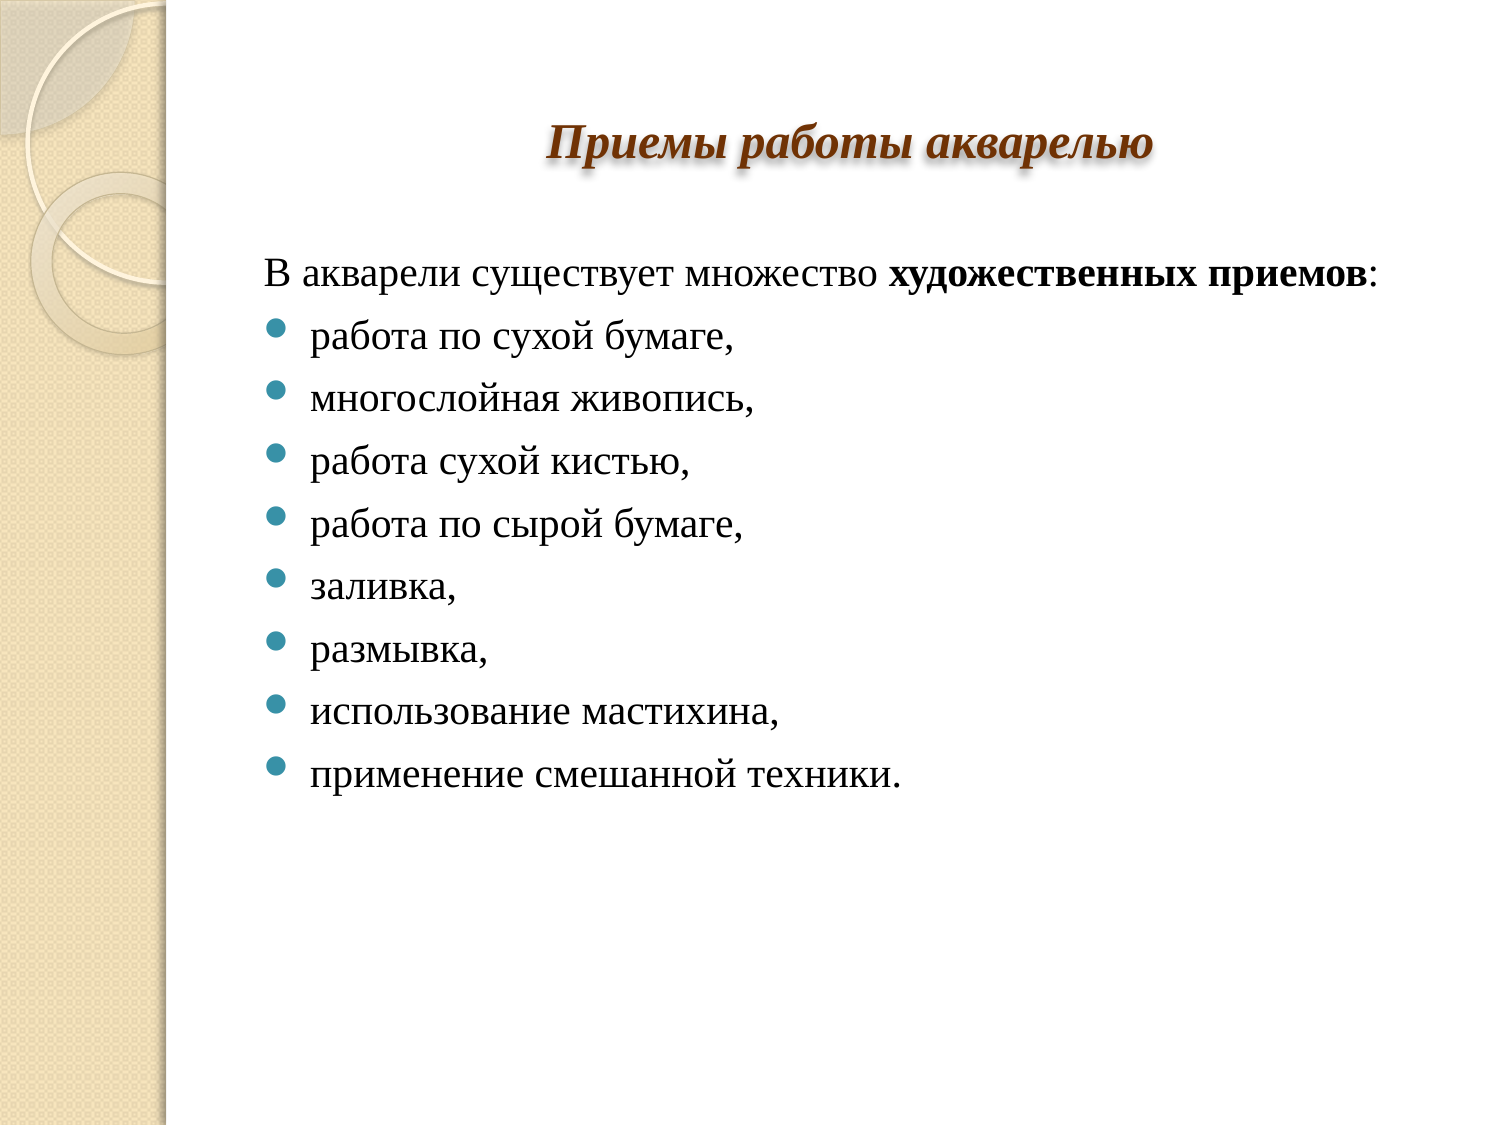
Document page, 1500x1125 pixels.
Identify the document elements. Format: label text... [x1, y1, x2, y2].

title Приемы работы акварелью [235, 45, 1466, 233]
list В акварели существует множество художественных приемов: работа по сухой бумаге, многослойная живопись, работа сухой кистью, работа по сырой бумаге, заливка, размывка, использование мастихина, применение смешанной техники. [235, 237, 1466, 1025]
